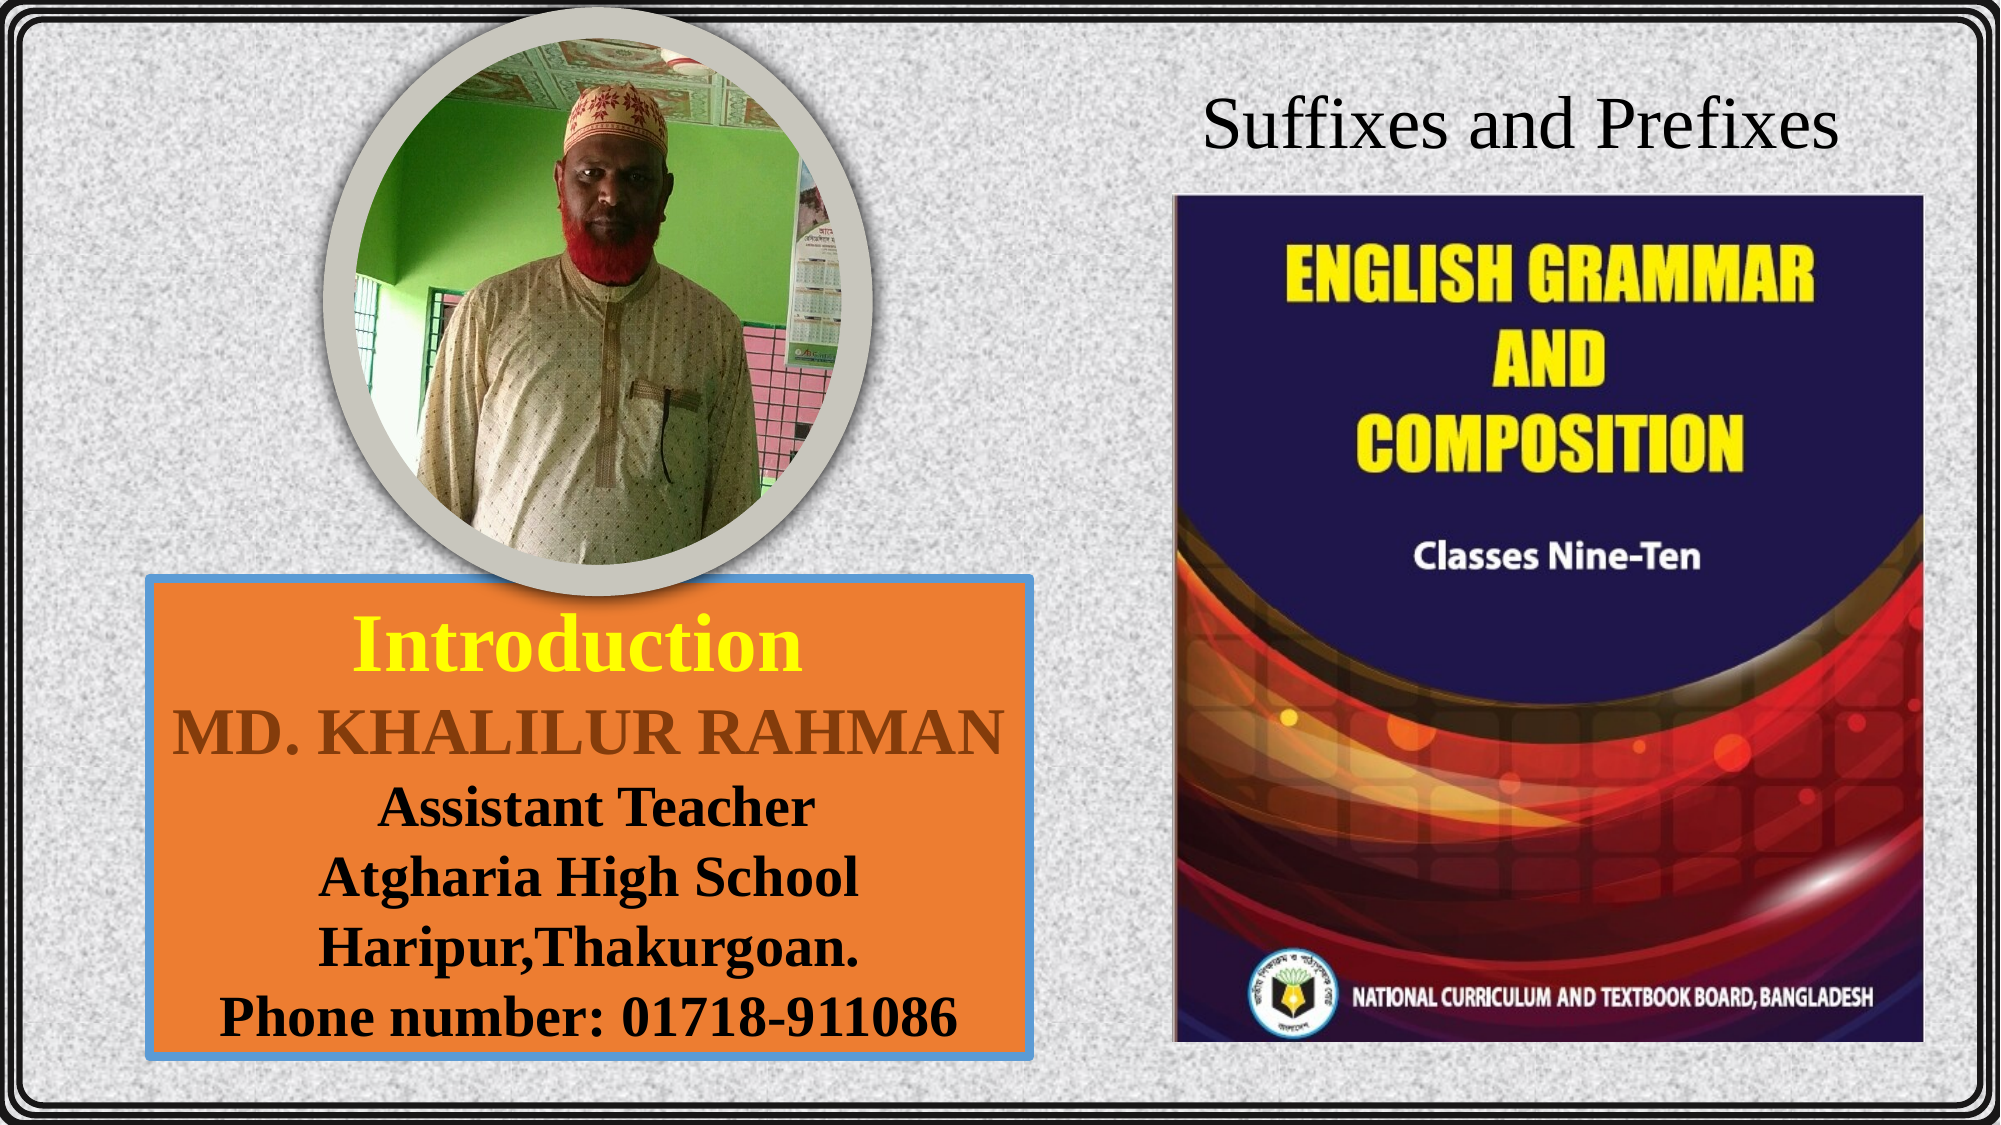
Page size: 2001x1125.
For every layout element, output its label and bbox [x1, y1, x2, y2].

picture [338, 22, 858, 581]
picture [1172, 193, 1926, 1042]
text_box [0, 0, 2000, 1125]
